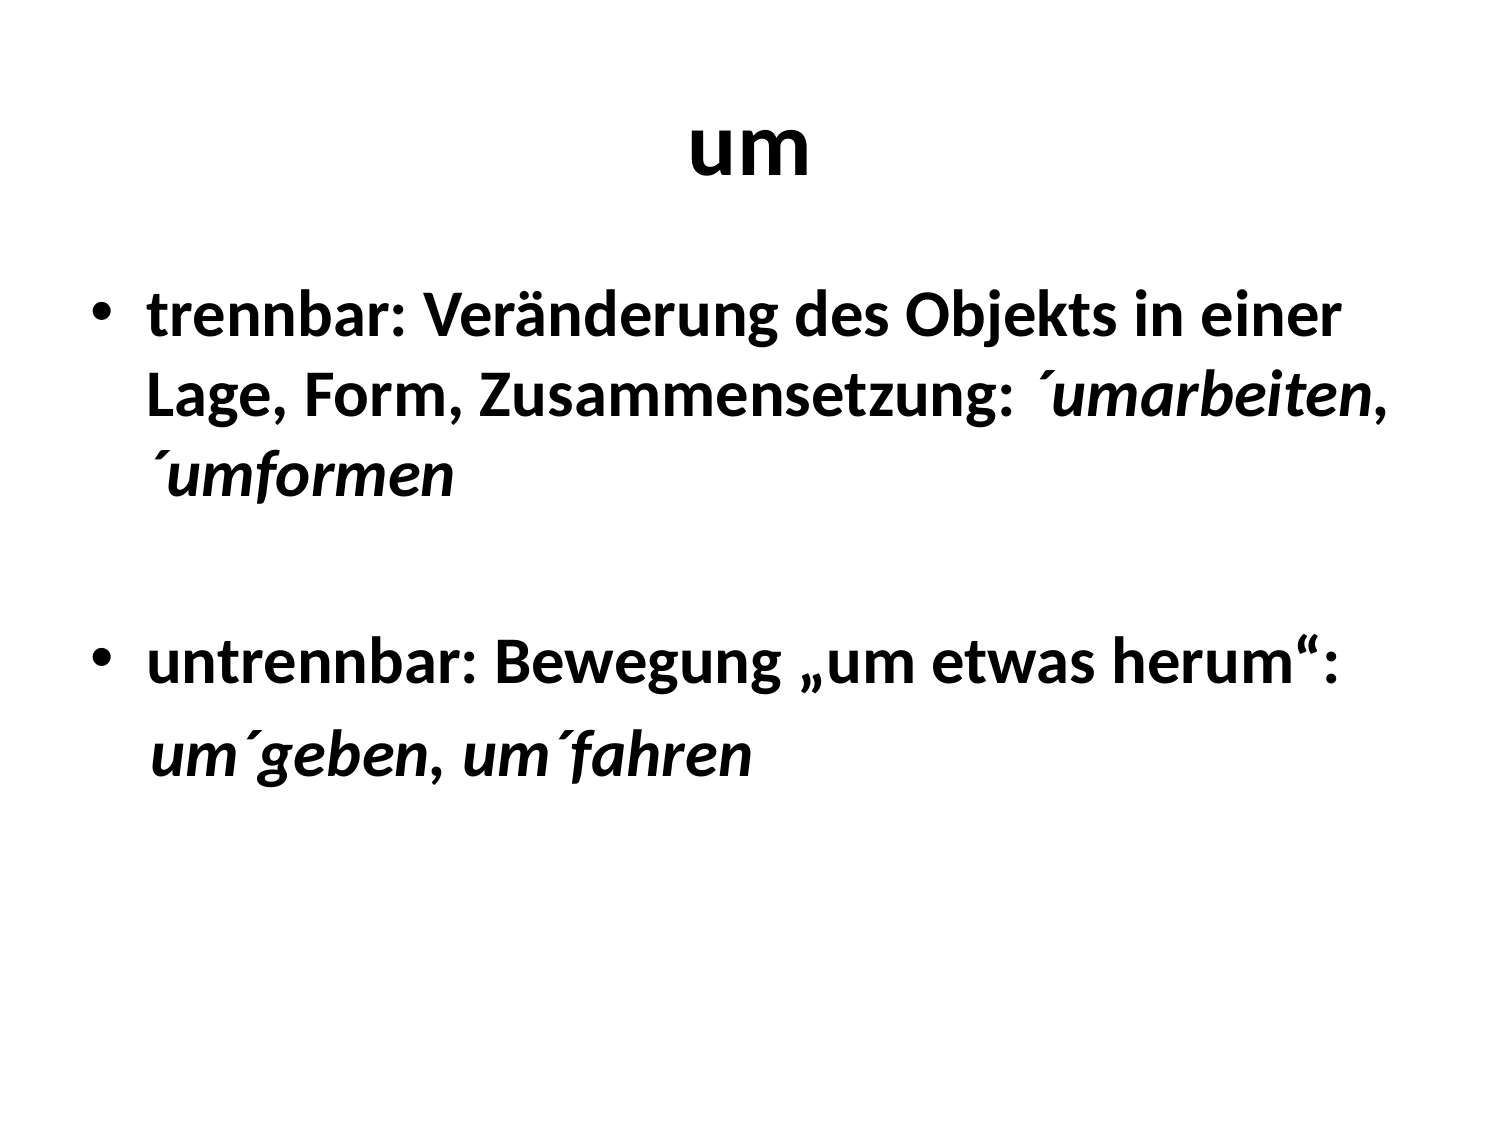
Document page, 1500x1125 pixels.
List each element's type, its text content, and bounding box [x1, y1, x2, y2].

title um [75, 45, 1425, 233]
list trennbar: Veränderung des Objekts in einer Lage, Form, Zusammensetzung: ´umarbeiten, ´umformen untrennbar: Bewegung „um etwas herum“: um´geben, um´fahren [75, 262, 1425, 1005]
